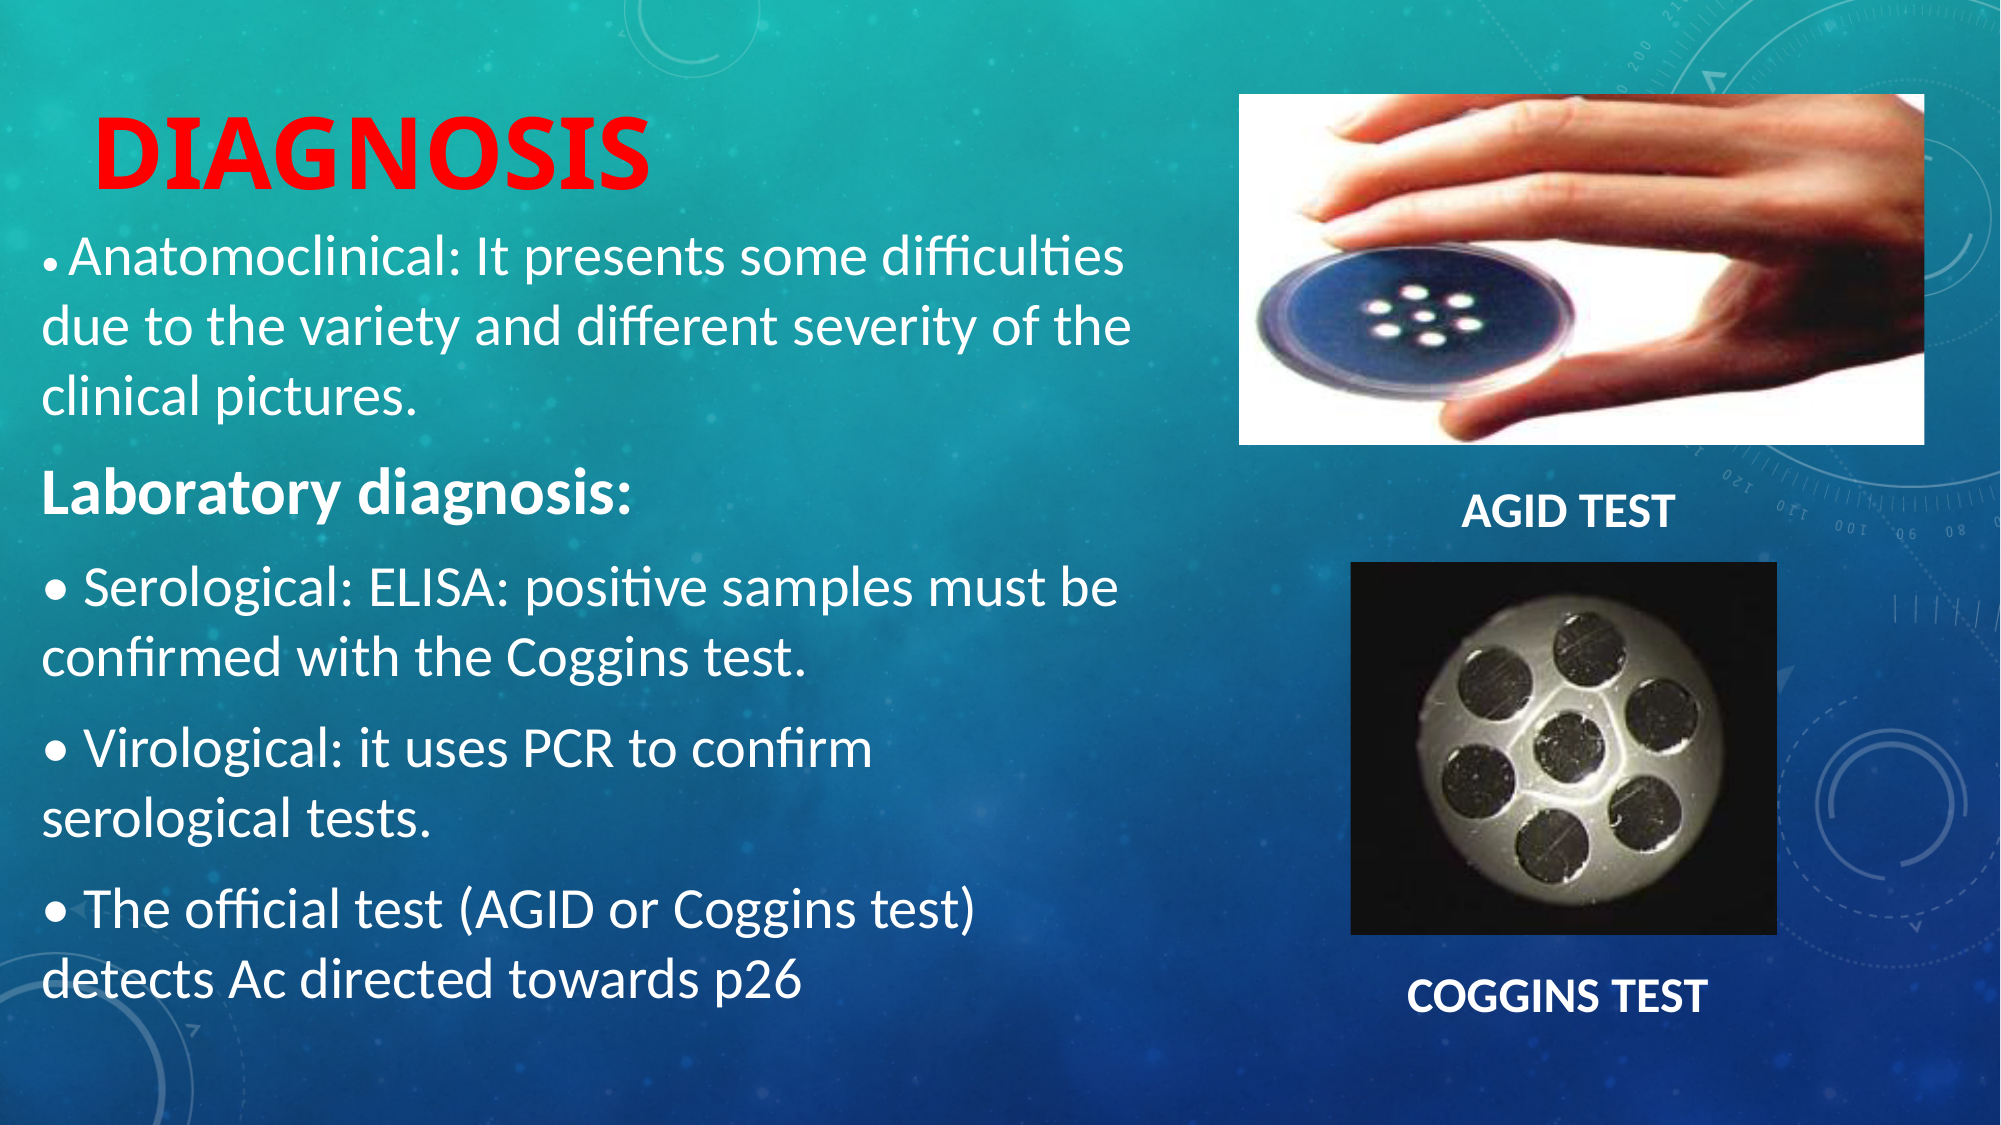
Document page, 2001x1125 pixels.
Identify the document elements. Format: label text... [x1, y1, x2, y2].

text_box COGGINS TEST [1392, 954, 1819, 1030]
list • Anatomoclinical: It presents some difficulties due to the variety and different severity of the clinical pictures. Laboratory diagnosis: • Serological: ELISA: positive samples must be confirmed with the Coggins test. • Virological: it uses PCR to confirm serological tests. • The official test (AGID or Coggins test) detects Ac directed towards p26 [26, 132, 1148, 1095]
picture [0, 0, 2001, 1125]
title Diagnosis [75, 30, 1738, 270]
text_box AGID TEST [1446, 470, 2000, 546]
